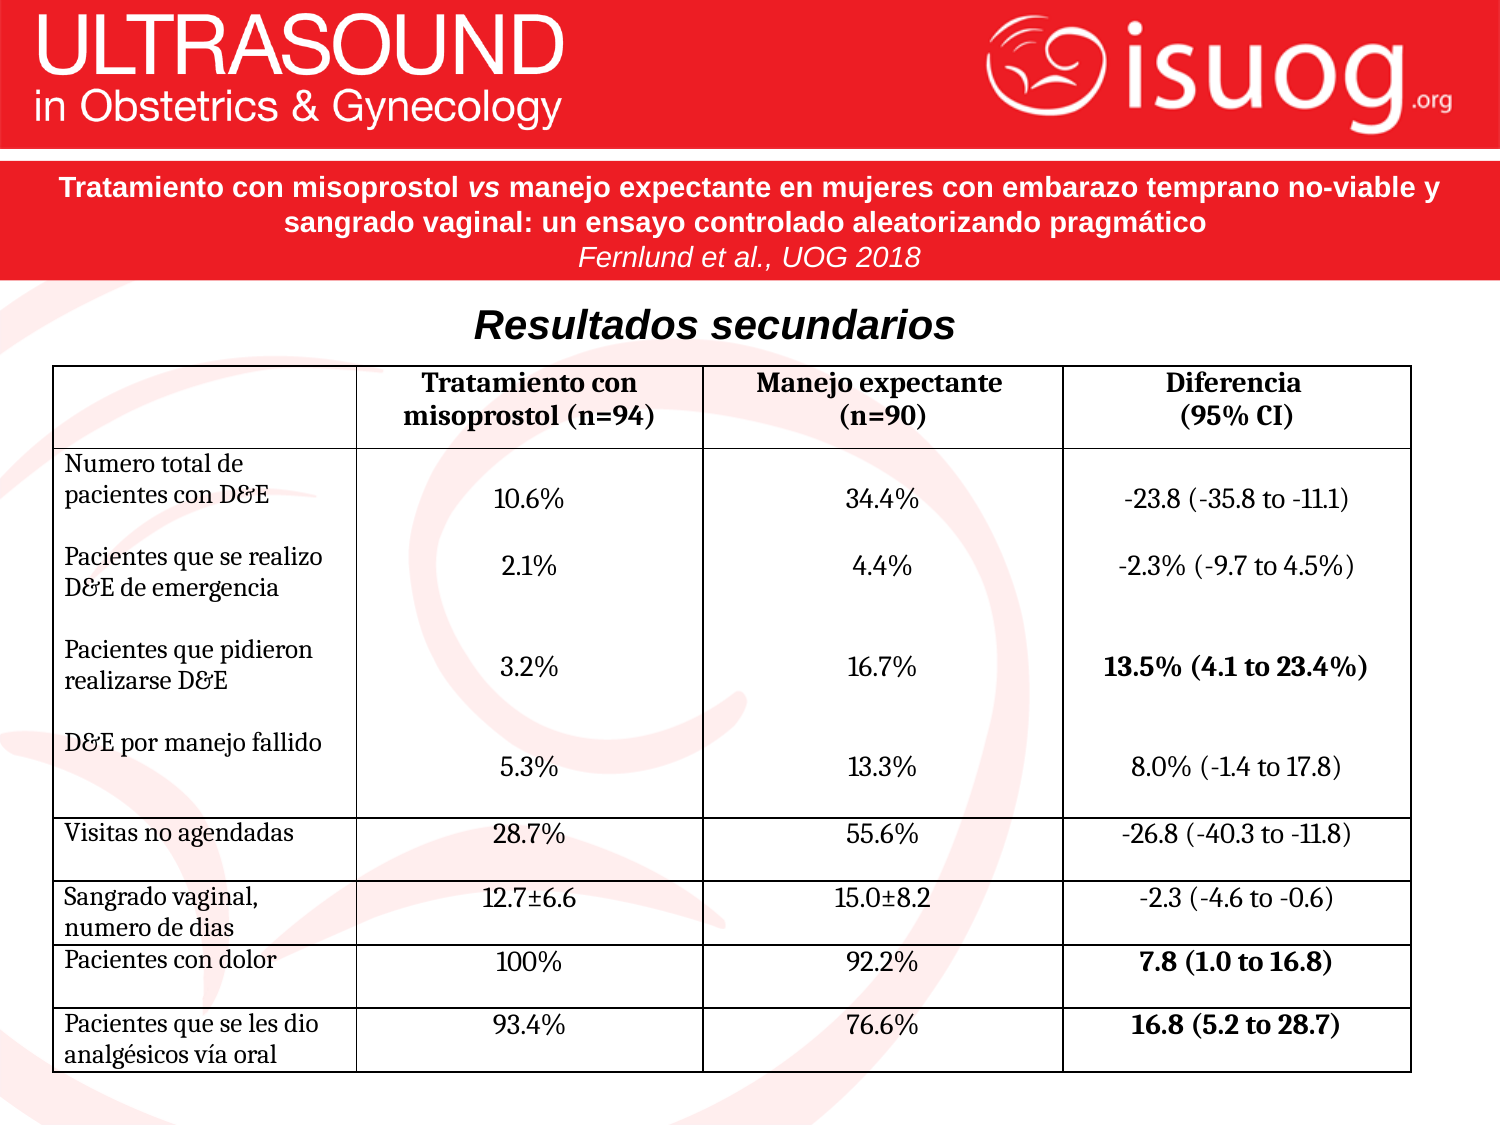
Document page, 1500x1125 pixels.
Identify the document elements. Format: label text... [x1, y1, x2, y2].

table_cell 7.8 (1.0 to 16.8) [1064, 946, 1410, 1007]
table_cell Numero total de pacientes con D&E Pacientes que se realizo D&E de emergencia Pacientes que pidieron realizarse D&E D&E por manejo fallido [54, 449, 356, 817]
table_cell 15.0±8.2 [704, 882, 1062, 944]
table_cell 92.2% [704, 946, 1062, 1007]
table_cell 93.4% [357, 1009, 702, 1071]
table_cell 100% [357, 946, 702, 1007]
table_cell 55.6% [704, 819, 1062, 880]
table_cell 10.6% 2.1% 3.2% 5.3% [357, 449, 702, 817]
table_header Tratamiento con misoprostol (n=94) [357, 374, 702, 448]
picture [0, 150, 1500, 160]
table_cell 16.8 (5.2 to 28.7) [1064, 1009, 1410, 1071]
text_box Resultados secundarios [0, 290, 1426, 374]
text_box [0, 0, 1500, 150]
table_cell 76.6% [704, 1009, 1062, 1071]
table_cell 34.4% 4.4% 16.7% 13.3% [704, 449, 1062, 817]
table_cell Visitas no agendadas [54, 819, 356, 880]
table_header [54, 374, 356, 448]
table_header Diferencia (95% CI) [1064, 374, 1410, 448]
table_header Manejo expectante (n=90) [704, 374, 1062, 448]
table_cell -23.8 (-35.8 to -11.1) -2.3% (-9.7 to 4.5%) 13.5% (4.1 to 23.4%) 8.0% (-1.4 to 17.8) [1064, 449, 1410, 817]
table_cell -2.3 (-4.6 to -0.6) [1064, 882, 1410, 944]
table_cell -26.8 (-40.3 to -11.8) [1064, 819, 1410, 880]
table_cell 12.7±6.6 [357, 882, 702, 944]
table_cell 28.7% [357, 819, 702, 880]
table_cell Sangrado vaginal, numero de dias [54, 882, 356, 944]
table_cell Pacientes que se les dio analgésicos vía oral [54, 1009, 356, 1071]
text_box Tratamiento con misoprostol vs manejo expectante en mujeres con embarazo temprano no-viable y sangrado vaginal: un ensayo controlado aleatorizando pragmático Fernlund et al., UOG 2018 [0, 160, 1500, 281]
picture [0, 281, 1500, 1125]
table_cell Pacientes con dolor [54, 946, 356, 1007]
